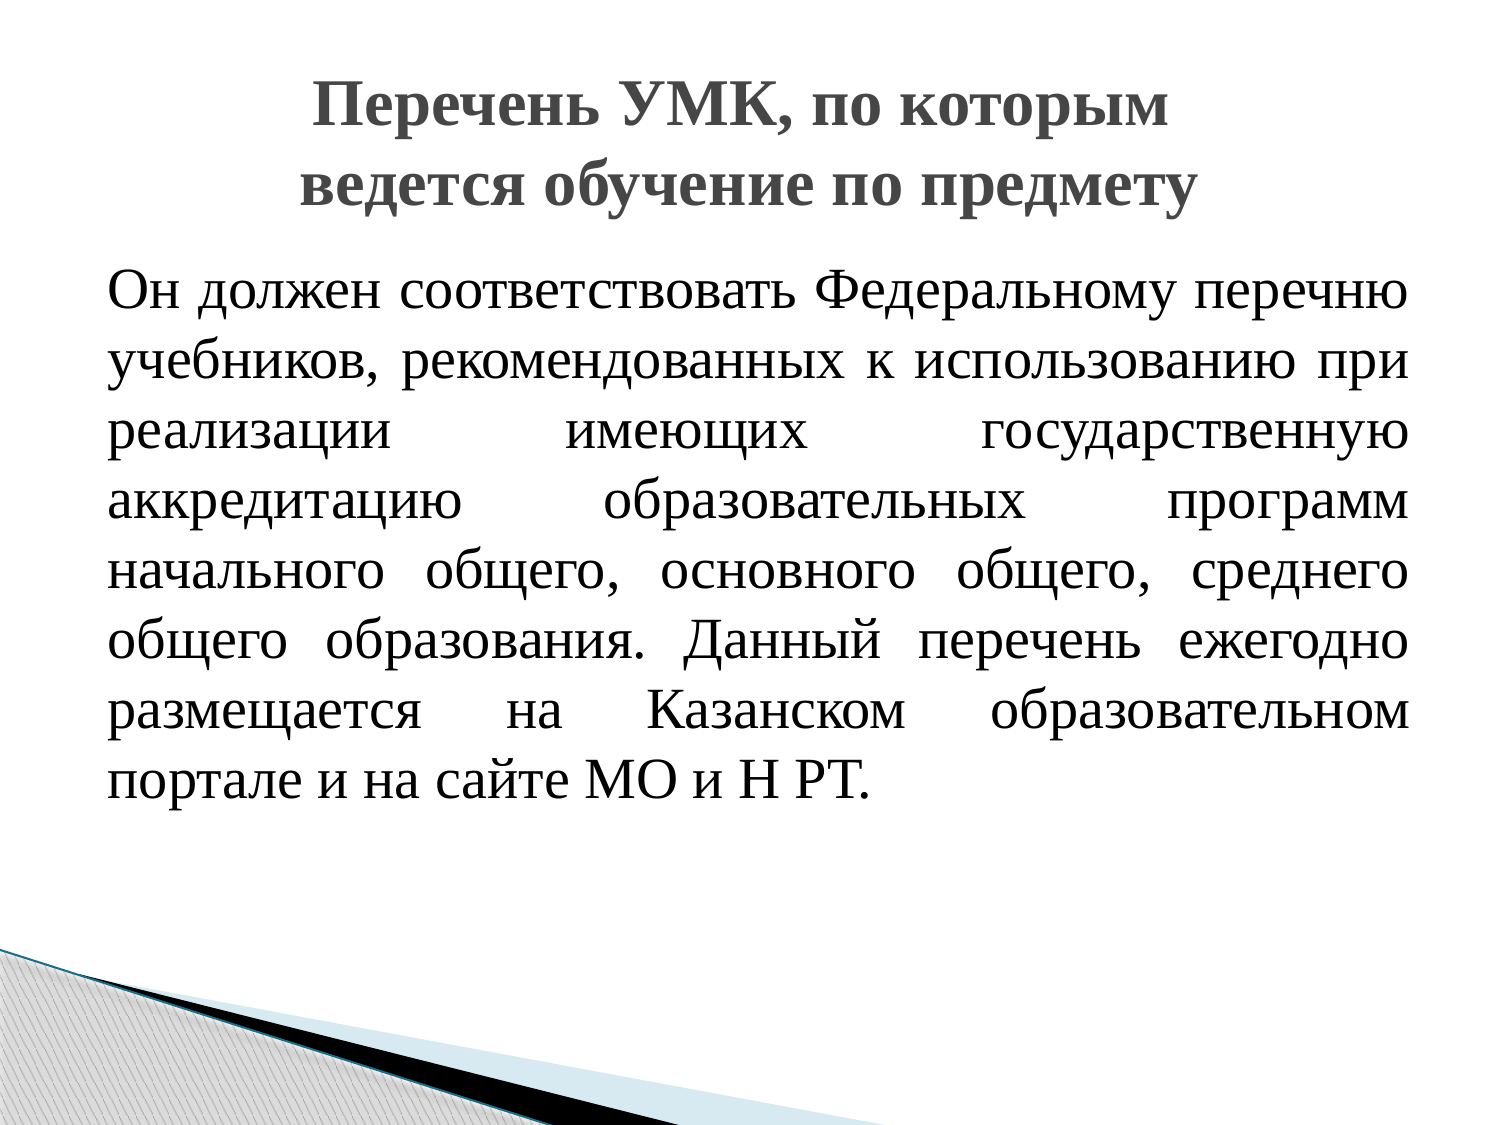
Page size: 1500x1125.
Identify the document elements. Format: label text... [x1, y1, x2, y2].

title Перечень УМК, по которым ведется обучение по предмету [75, 45, 1425, 233]
list Он должен соответствовать Федеральному перечню учебников, рекомендованных к использованию при реализации имеющих государственную аккредитацию образовательных программ начального общего, основного общего, среднего общего образования. Данный перечень ежегодно размещается на Казанском образовательном портале и на сайте МО и Н РТ. [75, 243, 1425, 986]
